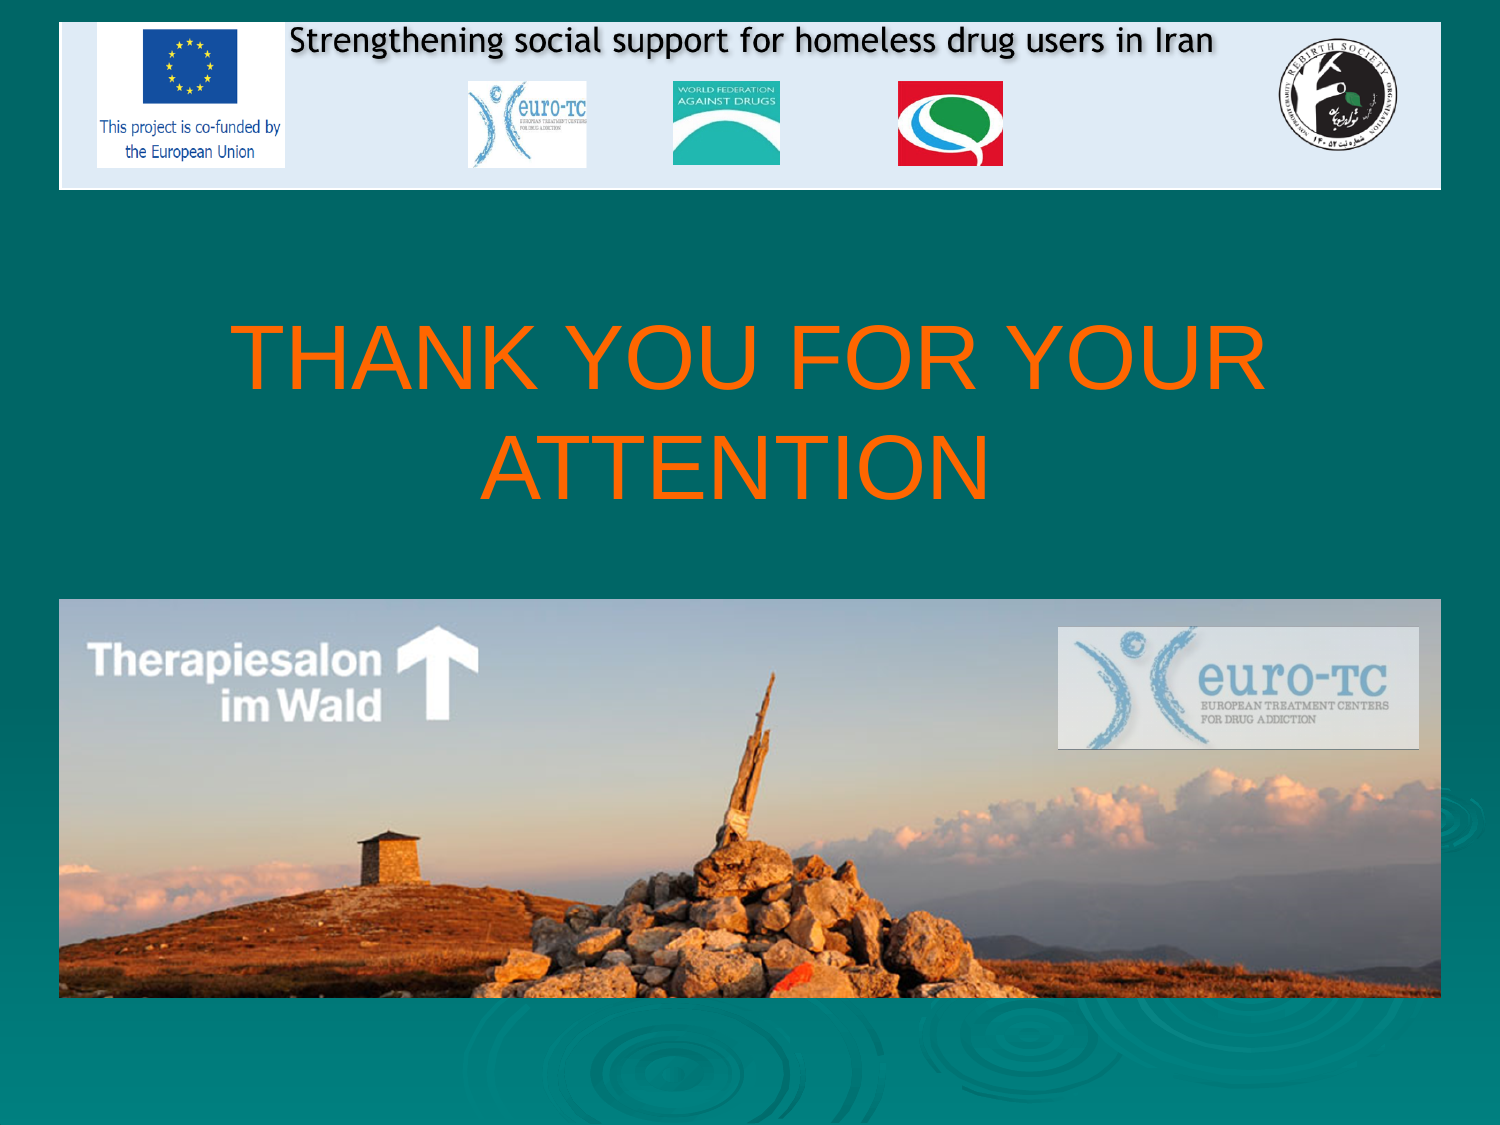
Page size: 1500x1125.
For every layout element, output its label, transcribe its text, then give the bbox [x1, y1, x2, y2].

picture [58, 21, 1442, 190]
title THANK YOU FOR YOUR ATTENTION [74, 231, 1426, 585]
picture [58, 599, 1442, 998]
